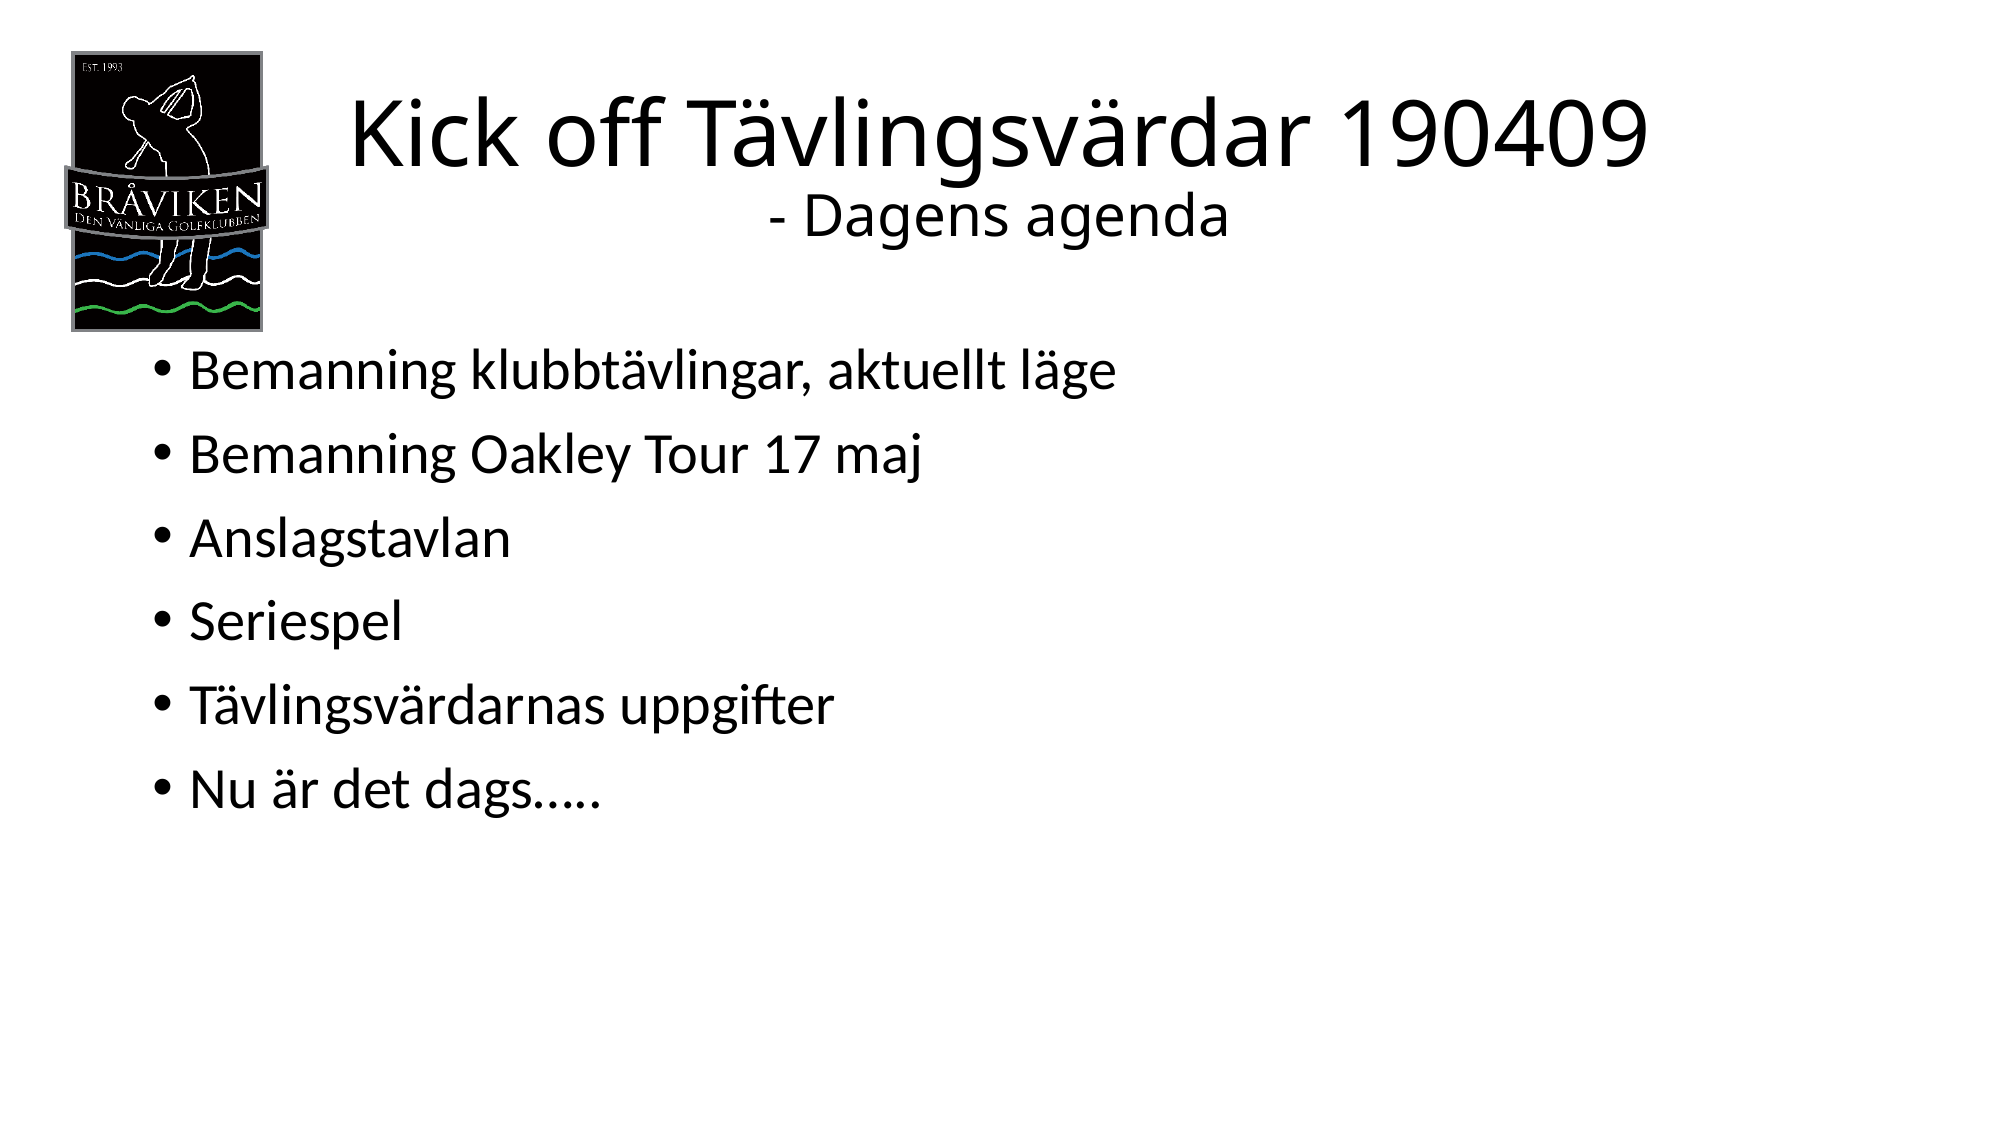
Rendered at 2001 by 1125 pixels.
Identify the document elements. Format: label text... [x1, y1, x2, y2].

title Kick off Tävlingsvärdar 190409 - Dagens agenda [269, 59, 1863, 278]
list Bemanning klubbtävlingar, aktuellt läge Bemanning Oakley Tour 17 maj Anslagstavlan Seriespel Tävlingsvärdarnas uppgifter Nu är det dags….. [137, 331, 1863, 1046]
picture [64, 51, 269, 332]
